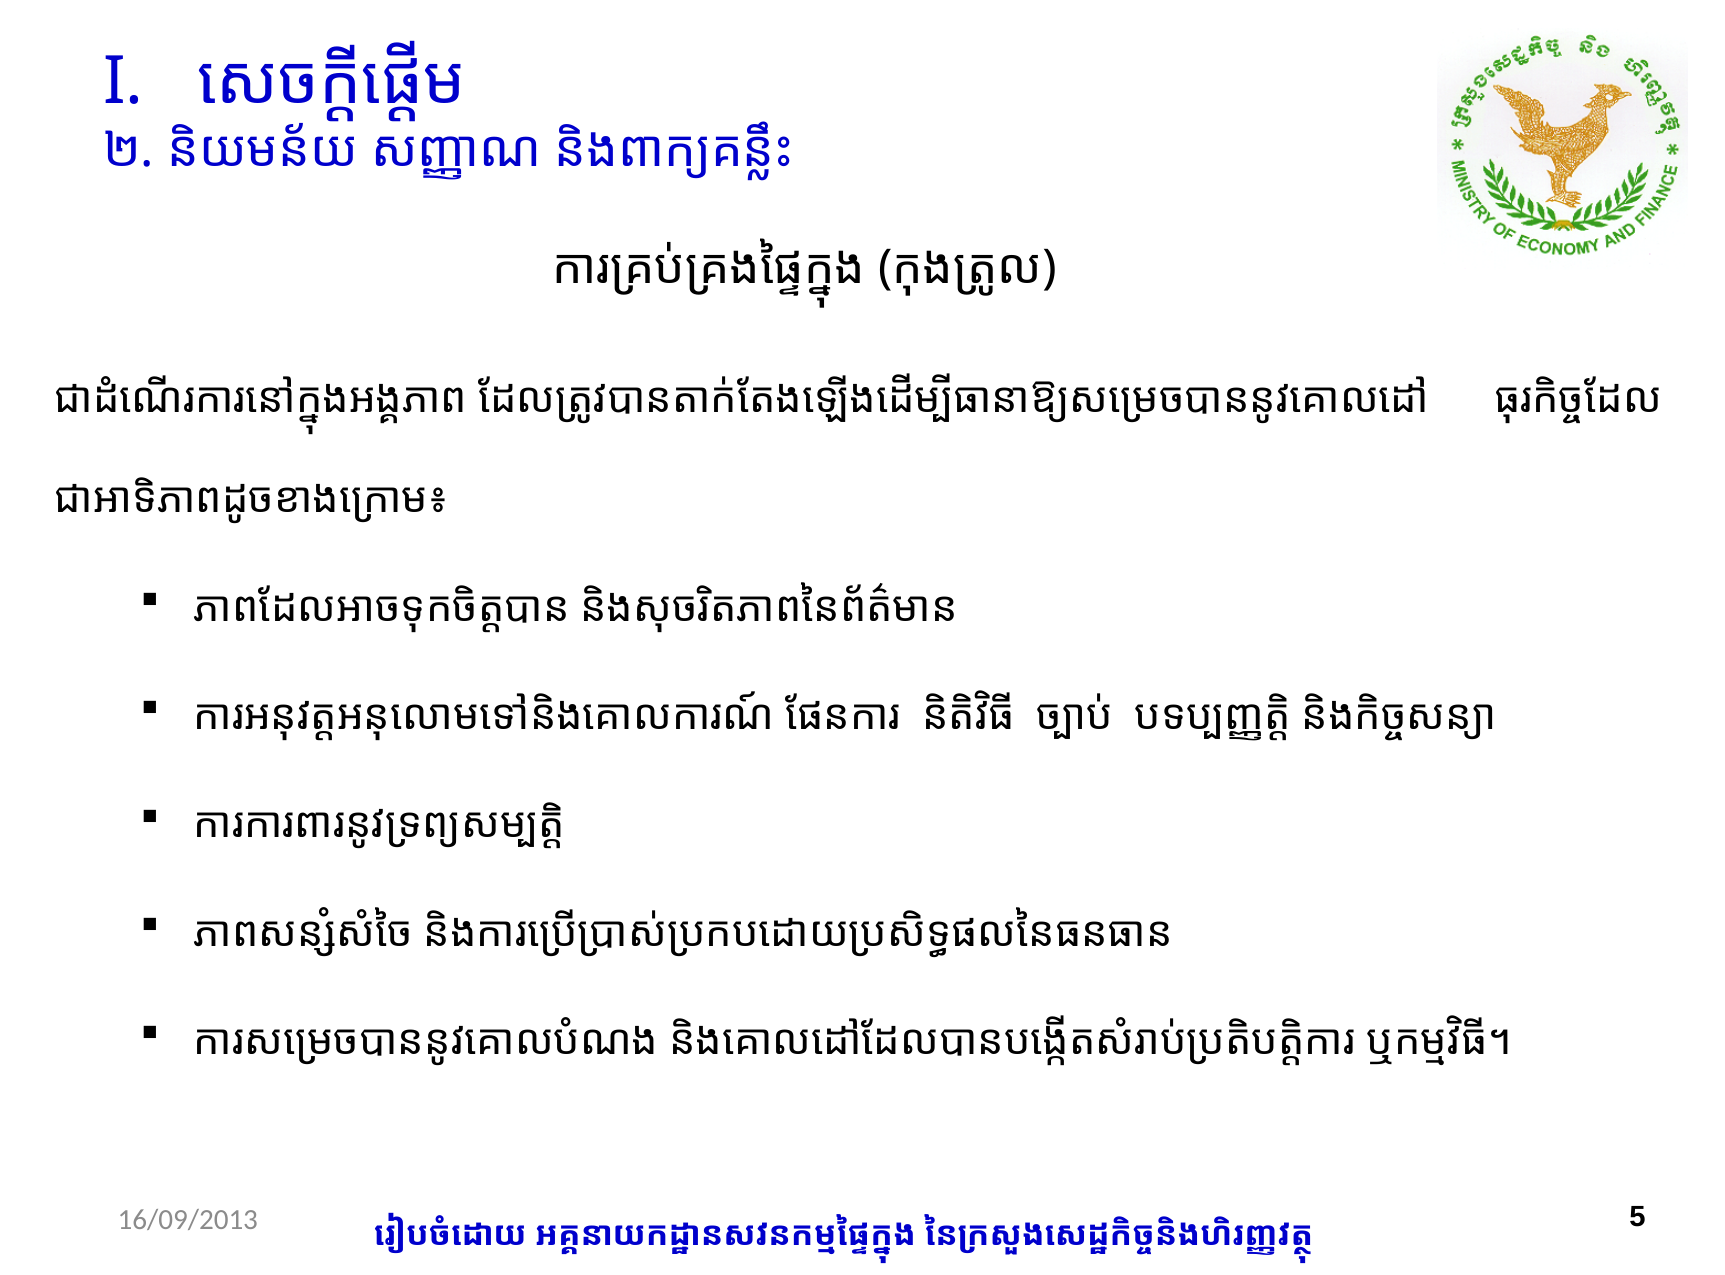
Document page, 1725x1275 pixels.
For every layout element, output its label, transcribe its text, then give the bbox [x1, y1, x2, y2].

list ជាដំណើរការនៅក្នុងអង្គភាព​ ដែលត្រូវបានតាក់តែងឡើង​ដើម្បីធានាឱ្យសម្រេចបាននូវគោលដៅ ធុរកិច្ចដែលជាអាទិភាពដូចខាងក្រោម៖ ភាពដែលអាចទុកចិត្តបាន និងសុចរិតភាពនៃព័ត៌មាន​ ការអនុវត្តអនុលោមទៅនិងគោលការណ៍ ផែនការ និតិវិធី ច្បាប់ បទប្បញ្ញតិ្ត និងកិច្ចសន្យា ការការពារនូវទ្រព្យសម្បត្តិ ភាពសន្សំសំចៃ និងការប្រើប្រាស់ប្រកបដោយប្រសិទ្ធផលនៃធនធាន ការសម្រេចបាននូវគោលបំណង និងគោលដៅដែលបានបង្កើតសំរាប់ប្រតិបត្តិការ ឬកម្មវិធី។​ [37, 312, 1695, 1130]
picture [1437, 28, 1688, 270]
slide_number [100, 1183, 504, 1252]
title ការគ្រប់គ្រងផ្ទៃក្នុង (កុងត្រូល) [275, 174, 1335, 296]
text_box សេចក្តីផ្តើម ២. និយមន័យ សញ្ញាណ និងពាក្យគន្លឹះ [86, 28, 913, 266]
